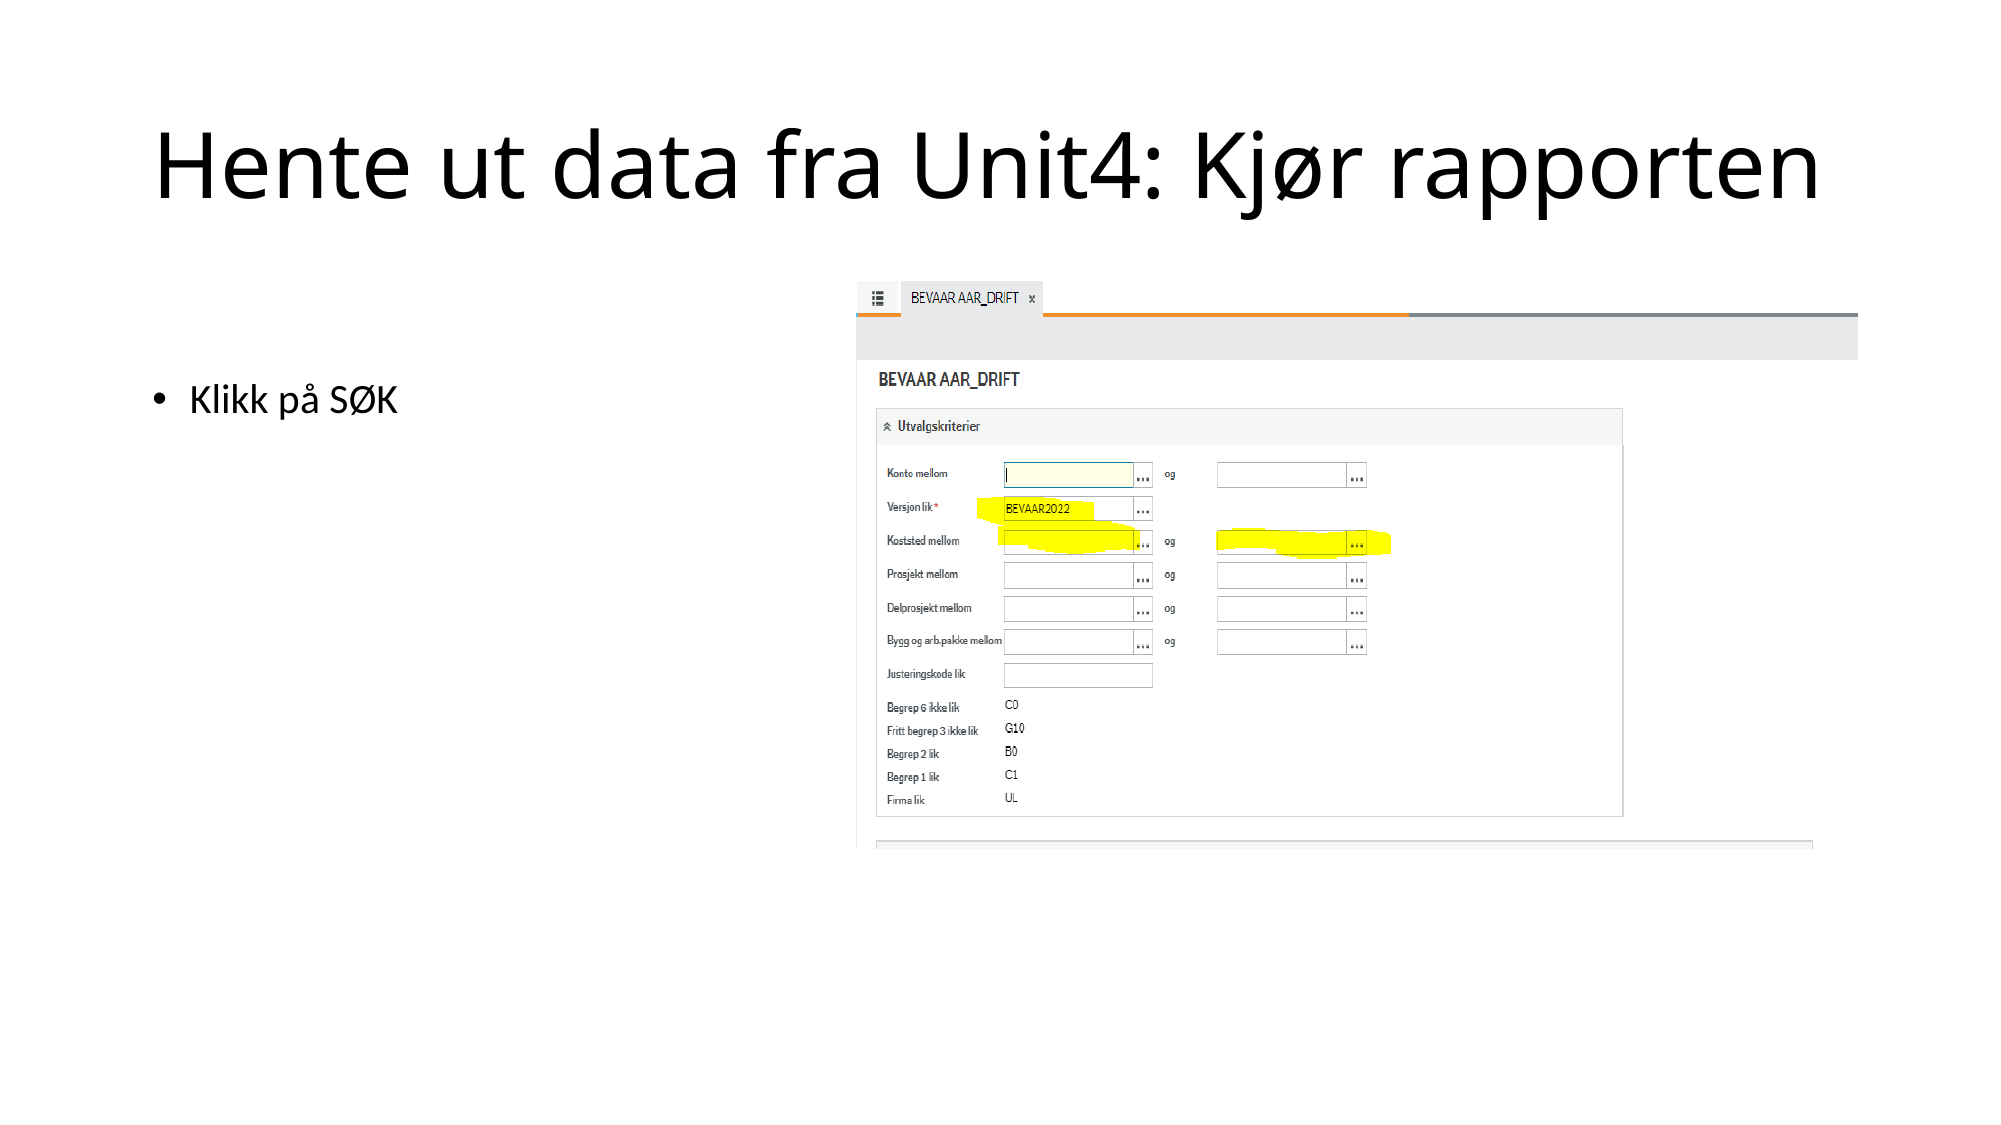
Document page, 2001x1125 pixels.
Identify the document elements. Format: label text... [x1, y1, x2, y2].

list Klikk på SØK [137, 299, 857, 1014]
title Hente ut data fra Unit4: Kjør rapporten [137, 59, 1863, 278]
picture [856, 276, 1858, 849]
